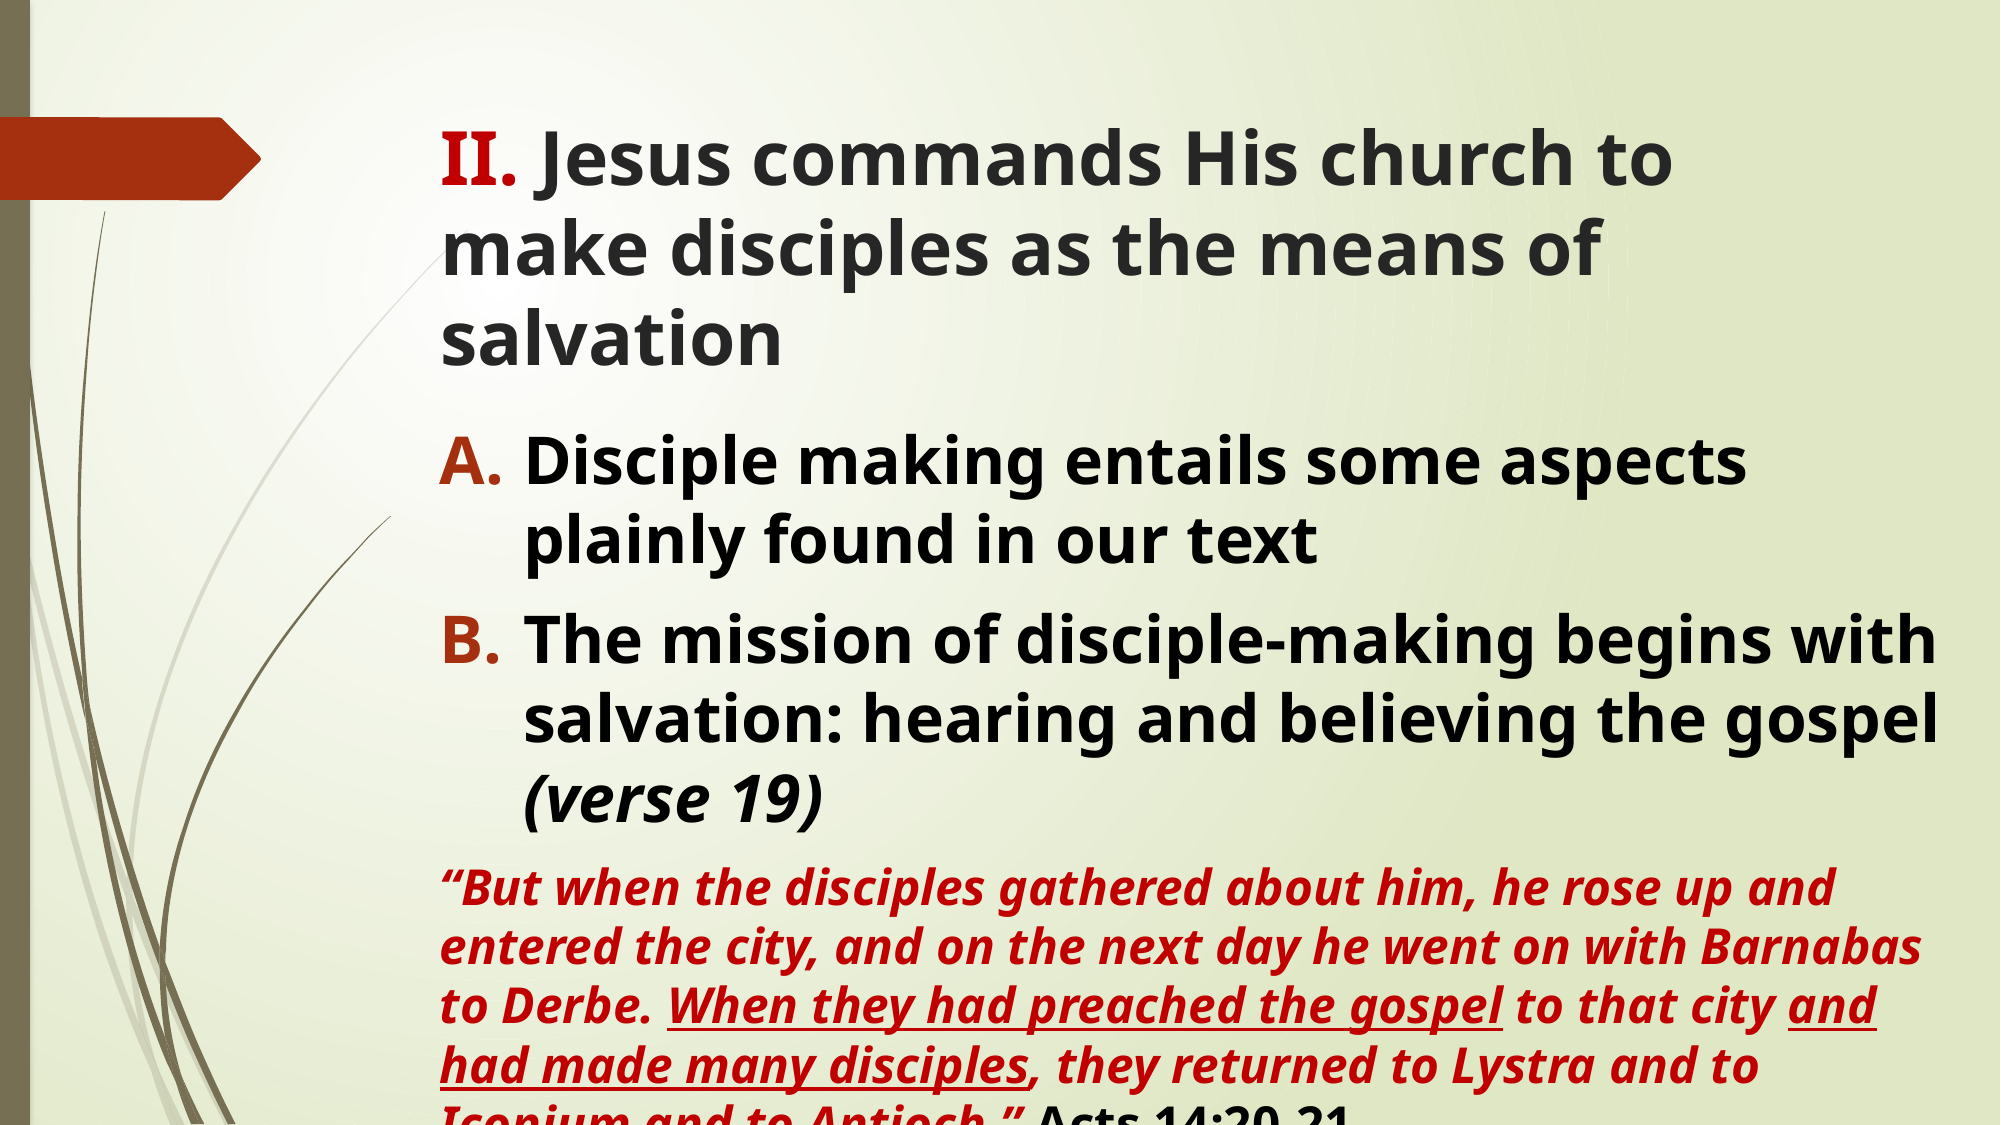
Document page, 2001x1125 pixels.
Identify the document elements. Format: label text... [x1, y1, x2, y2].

list Disciple making entails some aspects plainly found in our text The mission of disciple-making begins with salvation: hearing and believing the gospel (verse 19) “But when the disciples gathered about him, he rose up and entered the city, and on the next day he went on with Barnabas to Derbe. When they had preached the gospel to that city and had made many disciples, they returned to Lystra and to Iconium and to Antioch.” Acts 14:20-21 [424, 411, 1961, 1125]
title II. Jesus commands His church to make disciples as the means of salvation [425, 102, 1888, 313]
